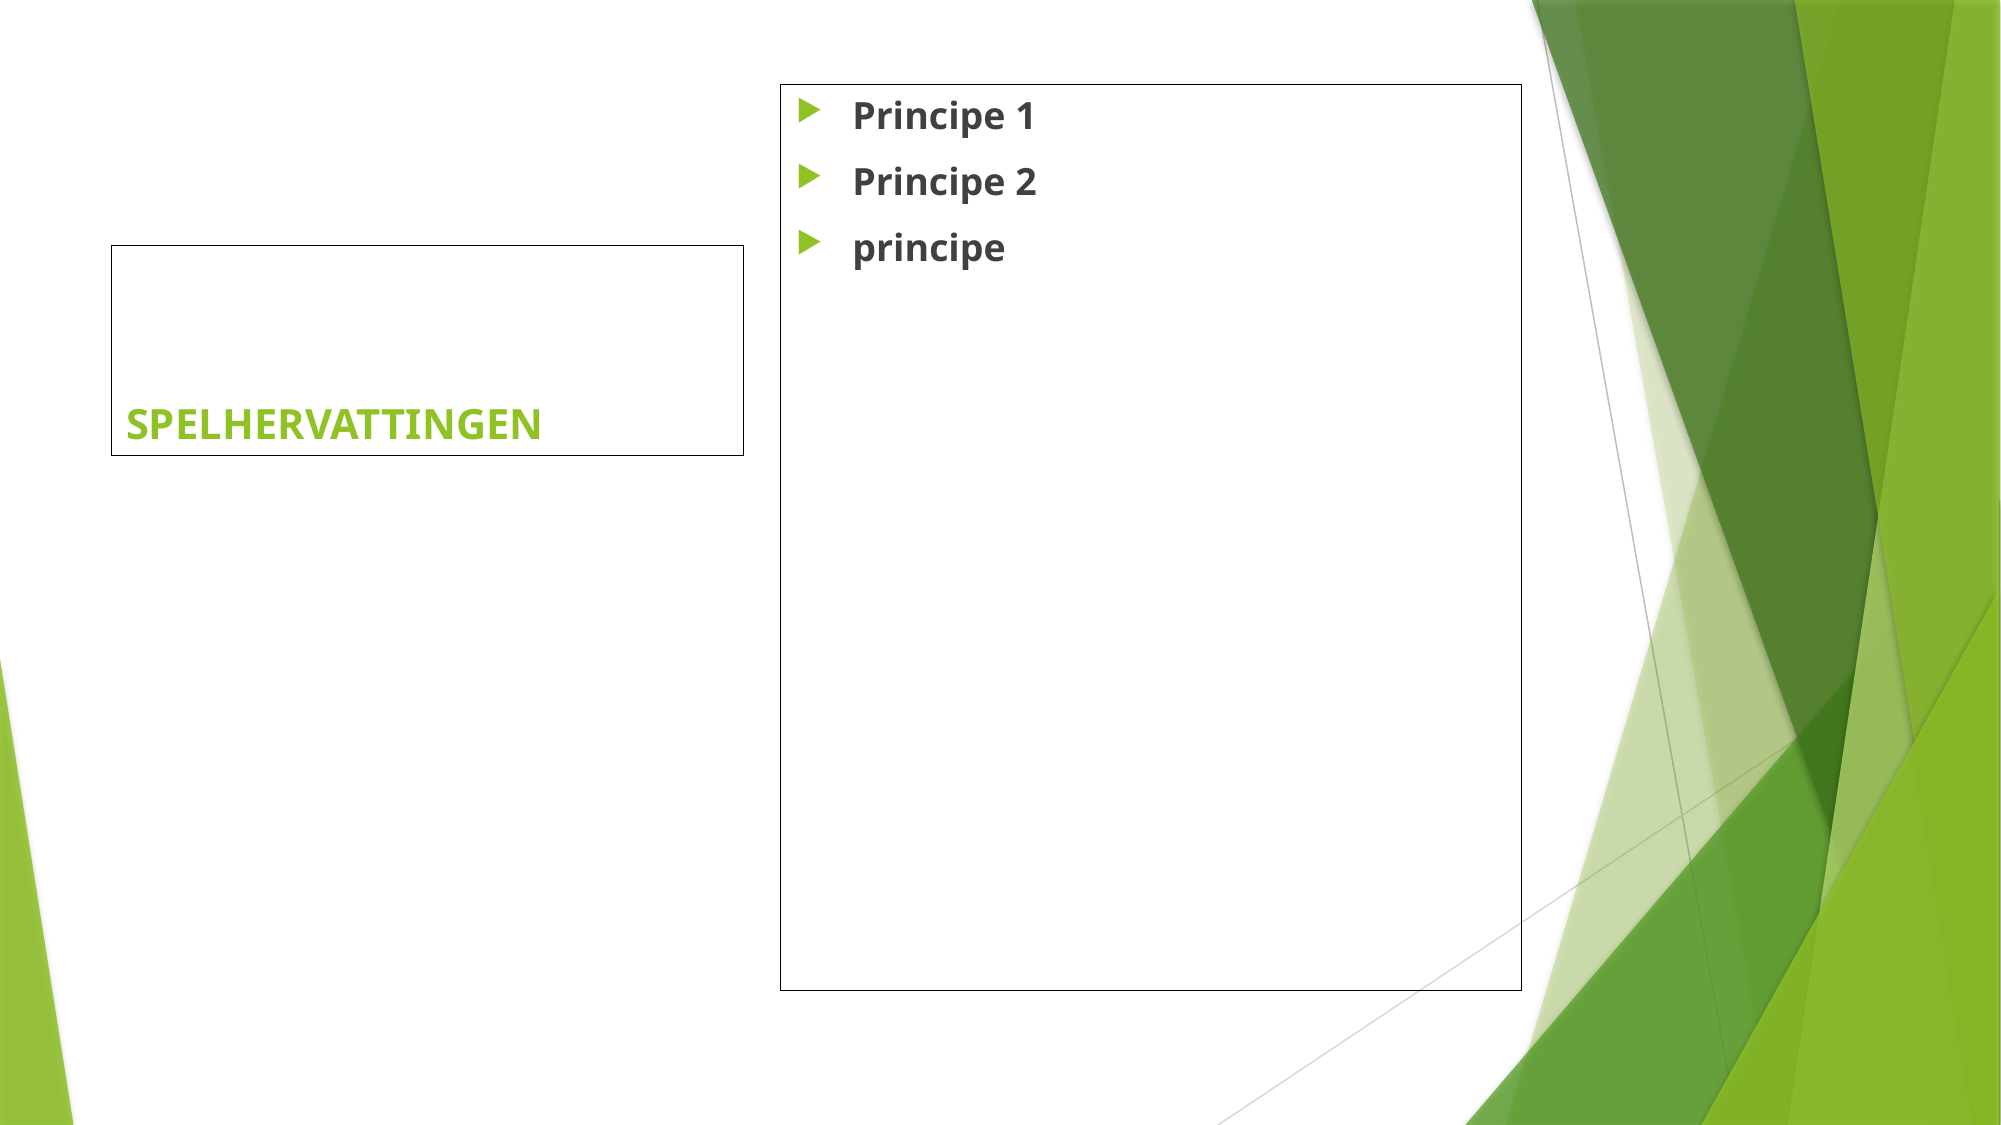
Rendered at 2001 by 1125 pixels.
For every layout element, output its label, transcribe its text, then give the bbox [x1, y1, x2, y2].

title SPELHERVATTINGEN [111, 245, 744, 456]
list Principe 1 Principe 2 principe [780, 84, 1522, 991]
